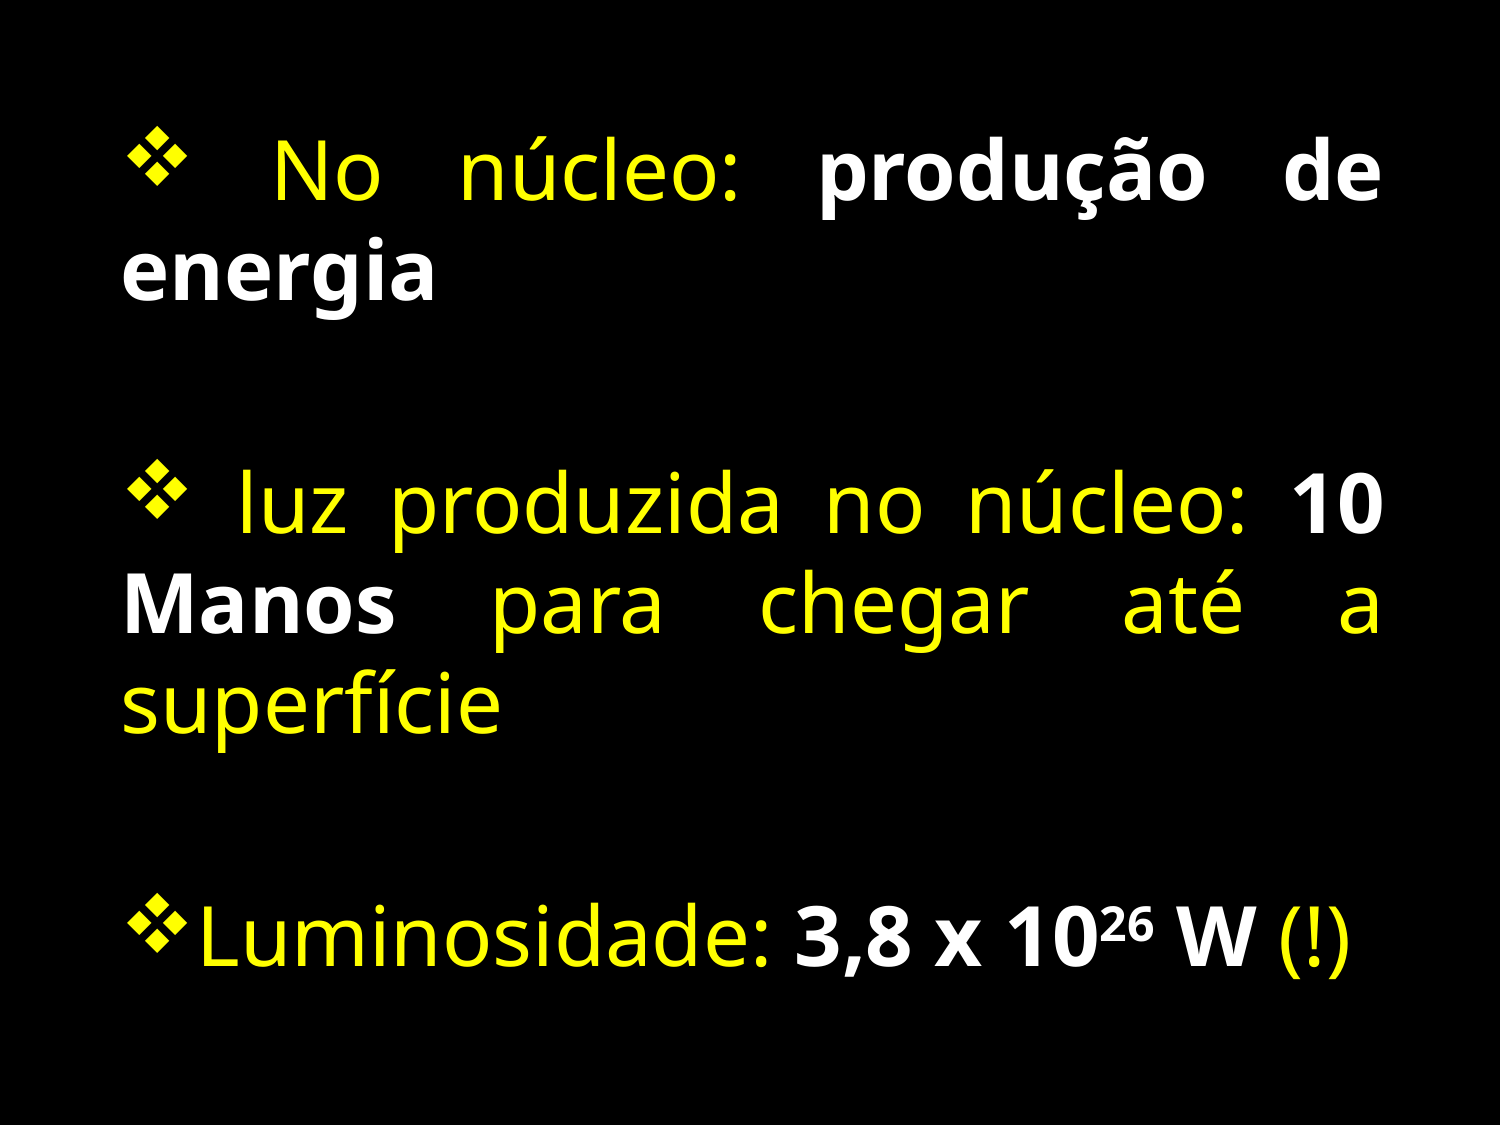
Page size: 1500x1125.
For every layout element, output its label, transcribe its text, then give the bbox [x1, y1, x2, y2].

subtitle No núcleo: produção de energia luz produzida no núcleo: 10 Manos para chegar até a superfície Luminosidade: 3,8 x 1026 W (!) [105, 109, 1400, 1071]
